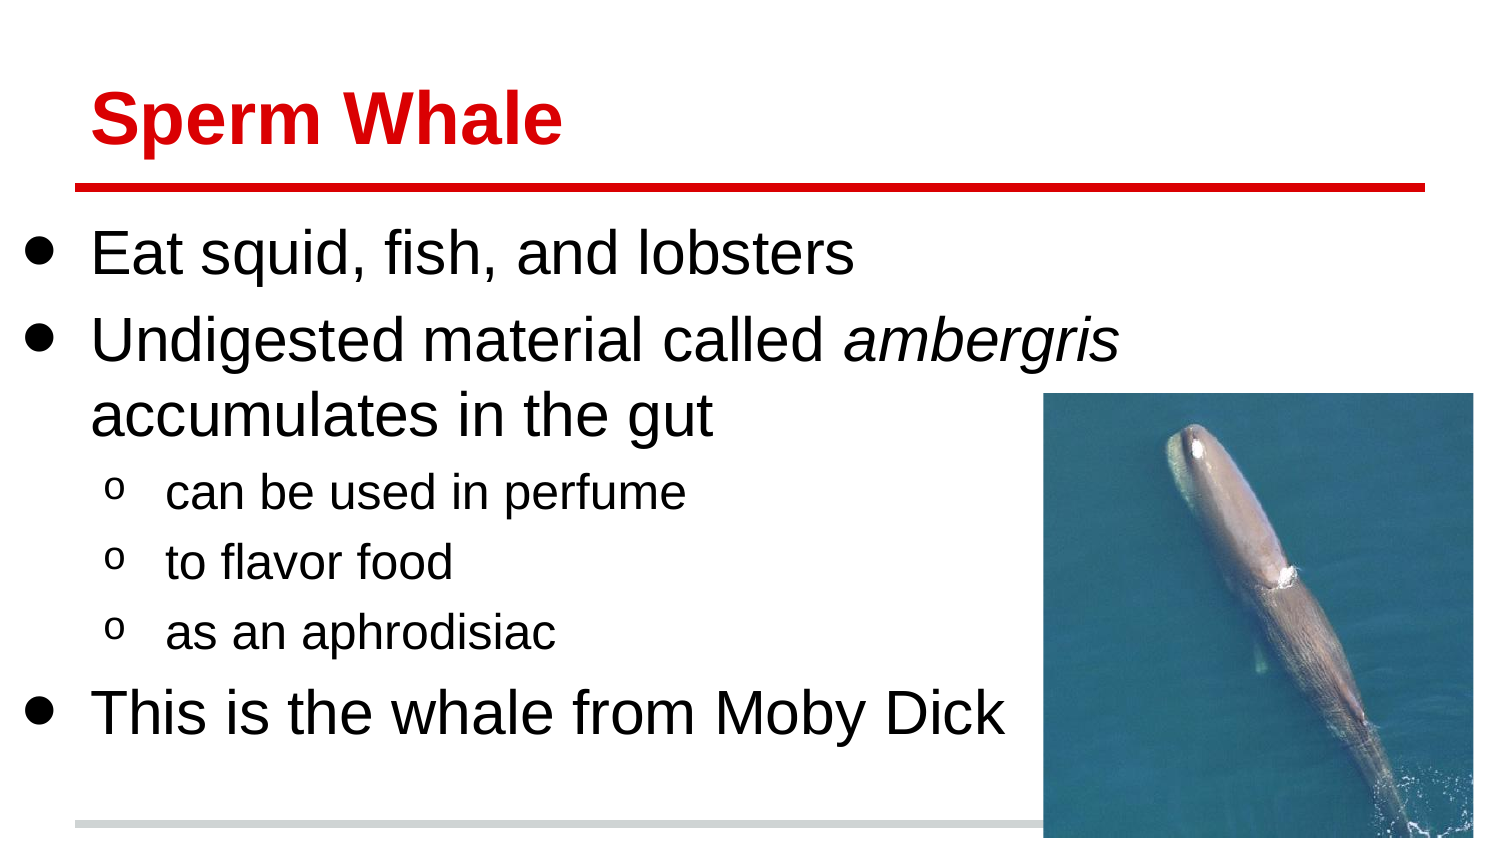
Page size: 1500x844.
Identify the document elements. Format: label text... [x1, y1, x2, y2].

title Sperm Whale [75, 33, 1425, 175]
list Eat squid, fish, and lobsters Undigested material called ambergris accumulates in the gut can be used in perfume to flavor food as an aphrodisiac This is the whale from Moby Dick [0, 196, 1350, 808]
text_box [1043, 393, 1474, 838]
